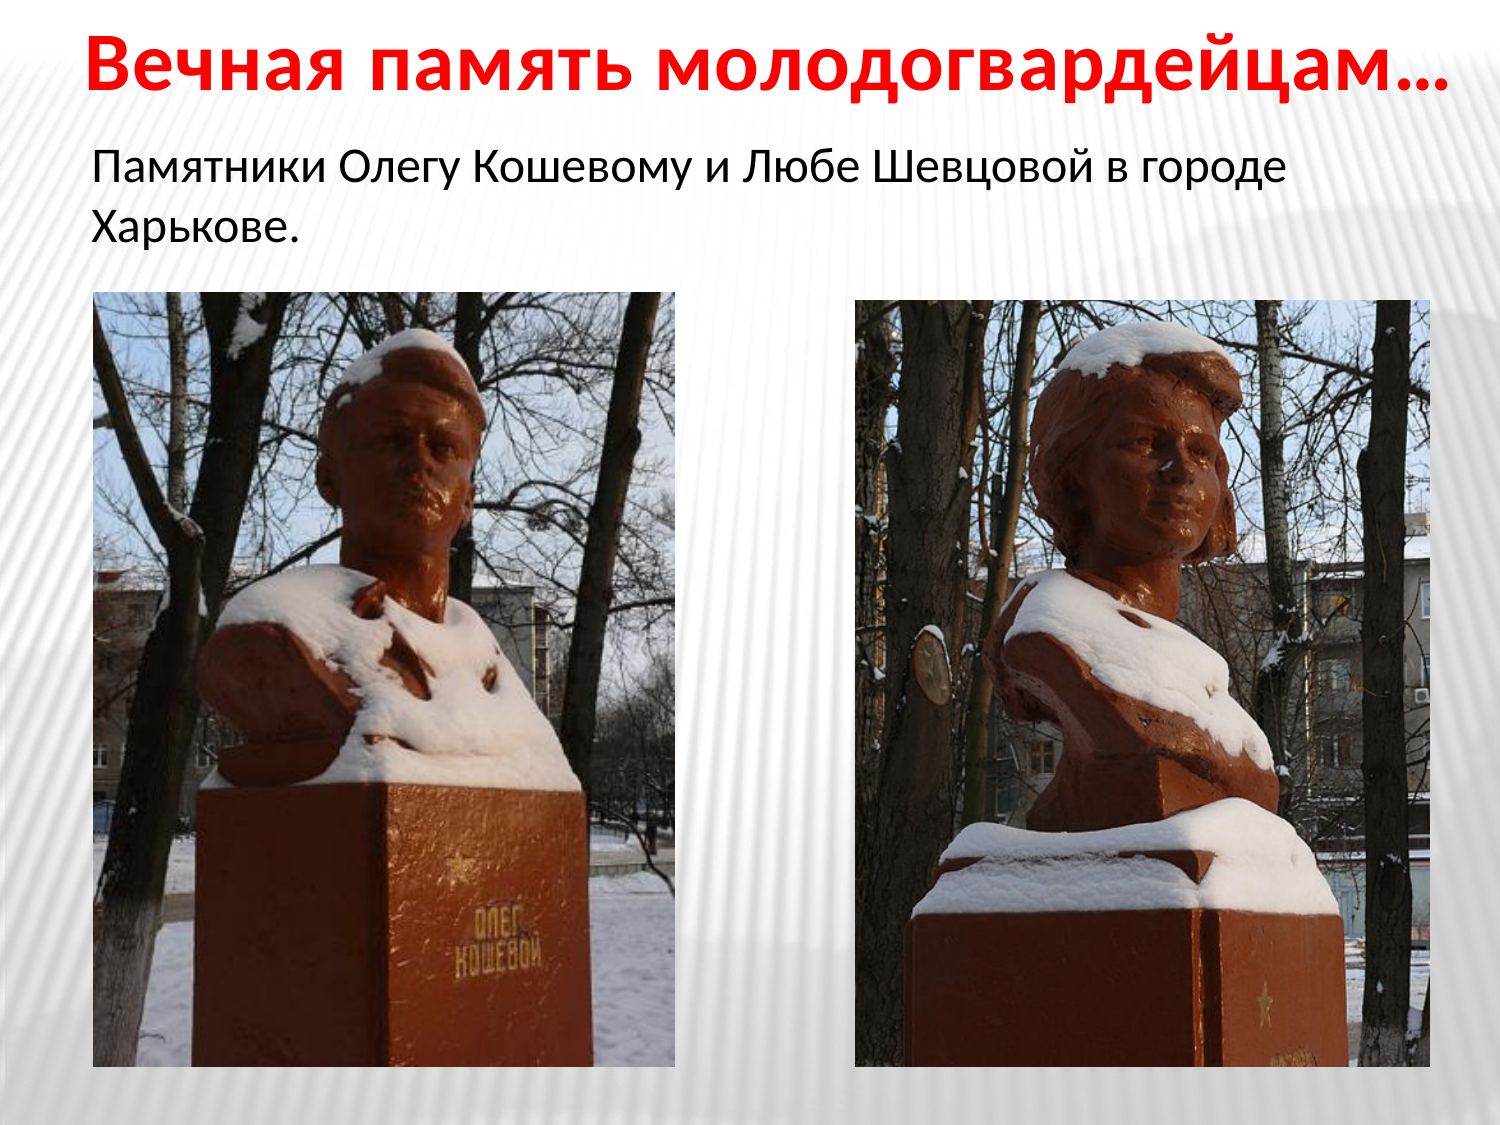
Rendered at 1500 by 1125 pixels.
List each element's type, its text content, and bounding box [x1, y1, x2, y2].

text_box Вечная память молодогвардейцам… [70, 0, 1470, 115]
picture [93, 292, 675, 1067]
text_box Памятники Олегу Кошевому и Любе Шевцовой в городе Харькове. [76, 125, 1390, 306]
picture [855, 300, 1430, 1067]
